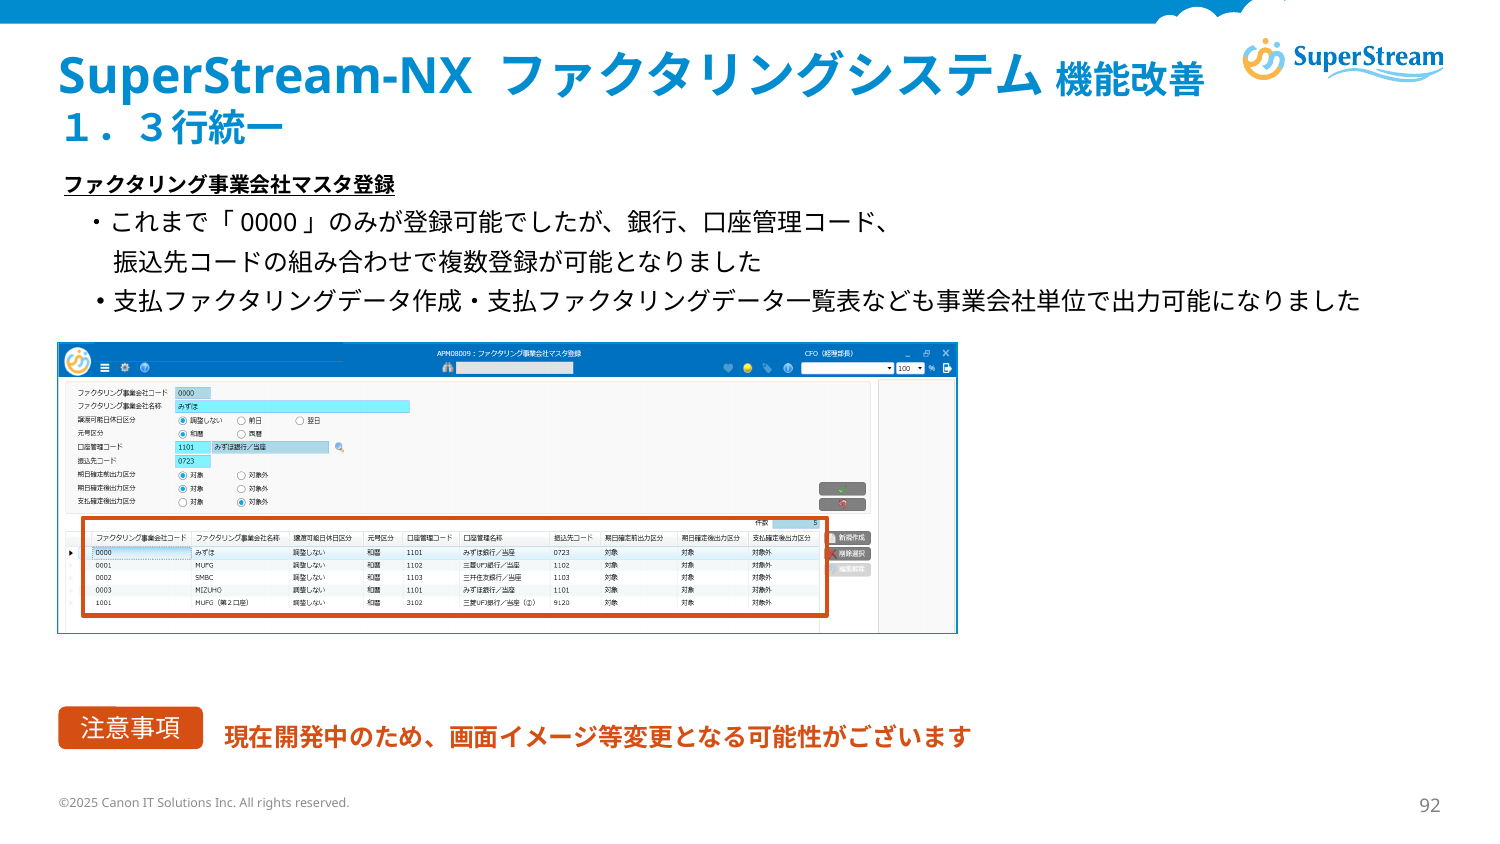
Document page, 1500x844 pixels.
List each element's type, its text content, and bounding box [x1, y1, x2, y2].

text_box ファクタリング事業会社マスタ登録 ・これまで「0000」のみが登録可能でしたが、銀行、口座管理コード、 振込先コードの組み合わせで複数登録が可能となりました ・支払ファクタリングデータ作成・支払ファクタリングデータ一覧表なども事業会社単位で出力可能になりました [63, 157, 1447, 288]
picture [59, 342, 955, 632]
title SuperStream-NX ファクタリングシステム 機能改善 １．３行統一 [58, 43, 1406, 140]
text_box 注意事項 [56, 704, 206, 752]
footer ©2025 Canon IT Solutions Inc. All rights reserved. [58, 788, 414, 811]
text_box 現在開発中のため、画面イメージ等変更となる可能性がございます [209, 714, 1500, 759]
slide_number 92 [1381, 797, 1441, 820]
